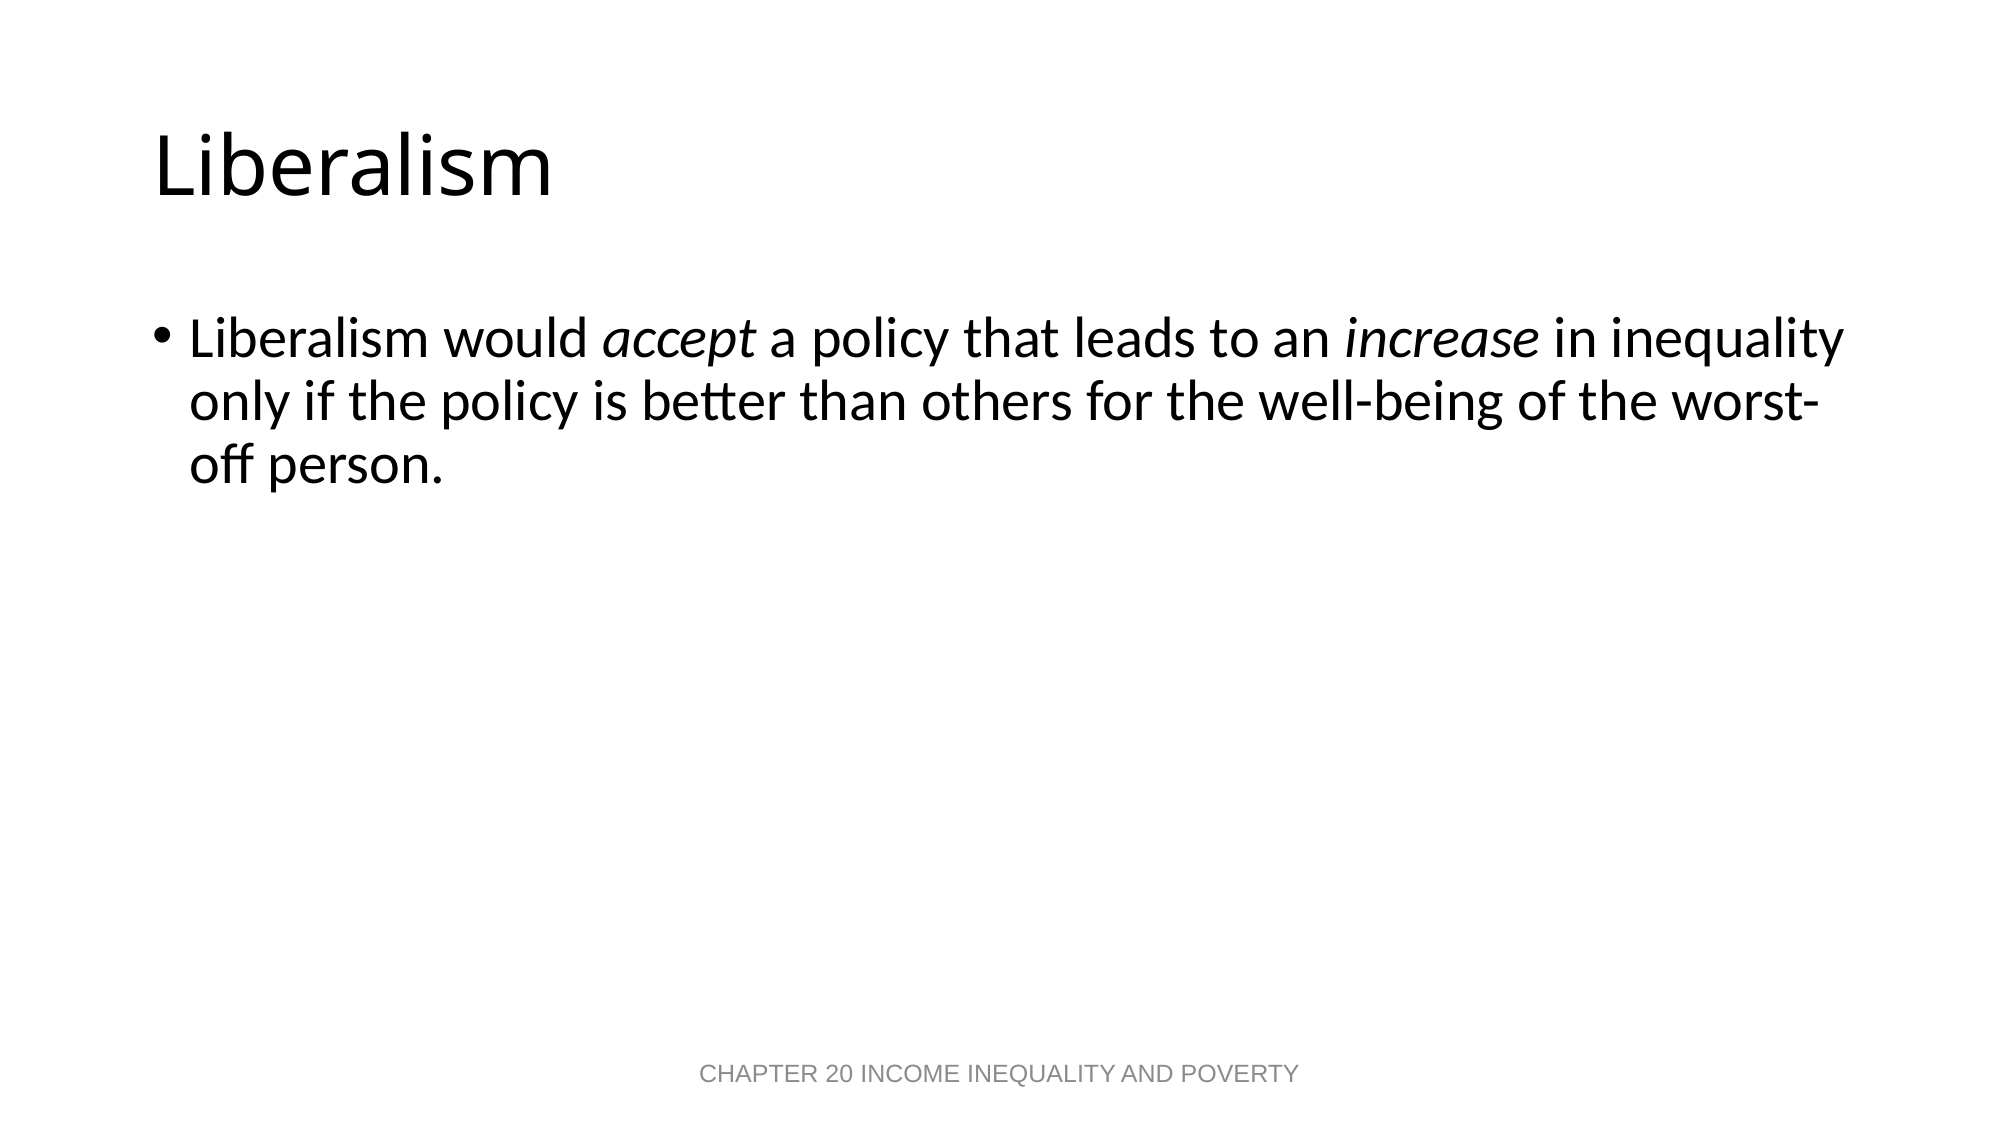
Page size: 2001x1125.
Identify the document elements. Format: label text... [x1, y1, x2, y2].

title Liberalism [137, 59, 1863, 278]
list Liberalism would accept a policy that leads to an increase in inequality only if the policy is better than others for the well-being of the worst-off person. [137, 299, 1863, 1014]
footer CHAPTER 20 INCOME INEQUALITY AND POVERTY [662, 1042, 1338, 1103]
